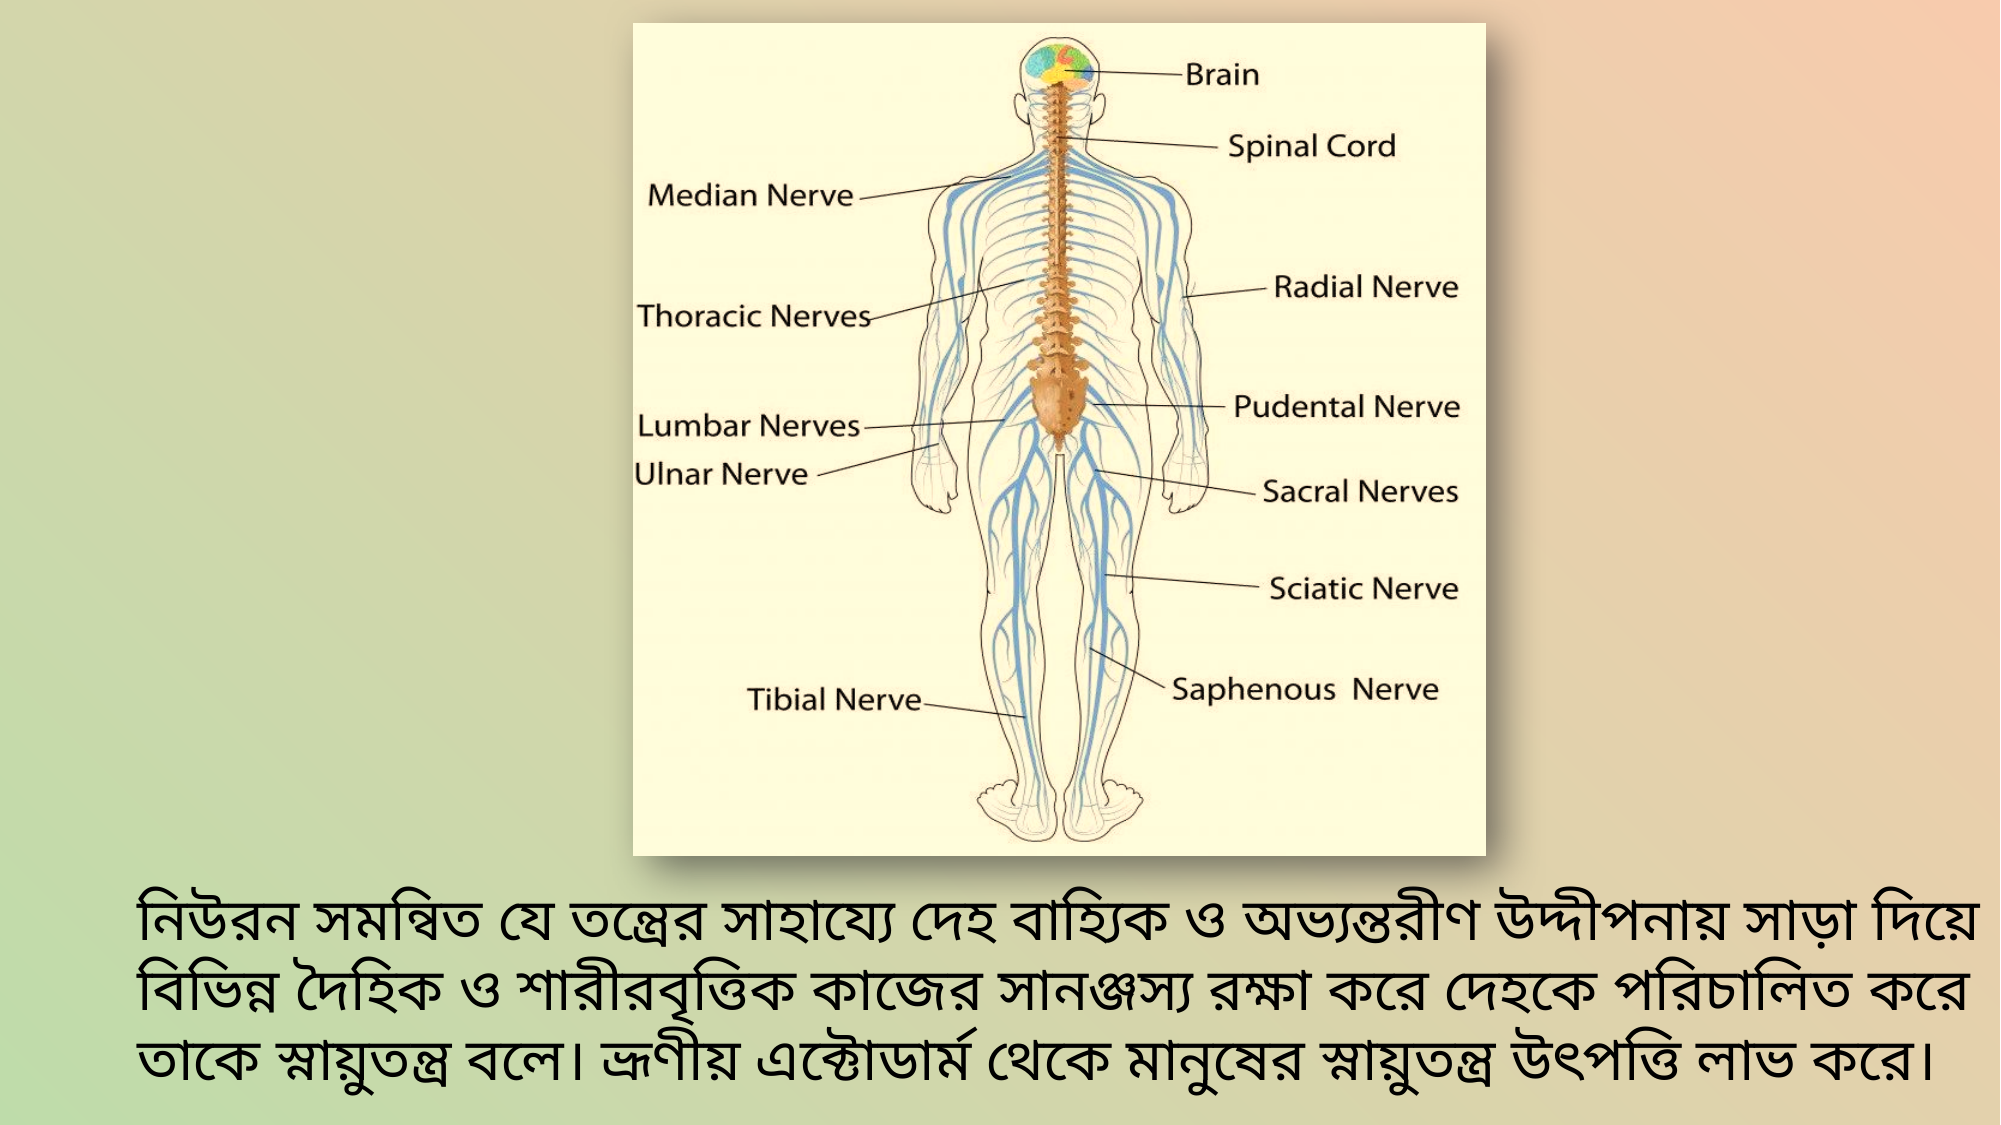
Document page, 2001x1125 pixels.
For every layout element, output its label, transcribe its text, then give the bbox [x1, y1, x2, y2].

text_box নিউরন সমন্বিত যে তন্ত্রের সাহায্যে দেহ বাহ্যিক ও অভ্যন্তরীণ উদ্দীপনায় সাড়া দিয়ে বিভিন্ন দৈহিক ও শারীরবৃত্তিক কাজের সানঞ্জস্য রক্ষা করে দেহকে পরিচালিত করে তাকে স্নায়ুতন্ত্র বলে। ভ্রূণীয় এক্টোডার্ম থেকে মানুষের স্নায়ুতন্ত্র উৎপত্তি লাভ করে। [122, 874, 2000, 1100]
picture [633, 23, 1486, 856]
